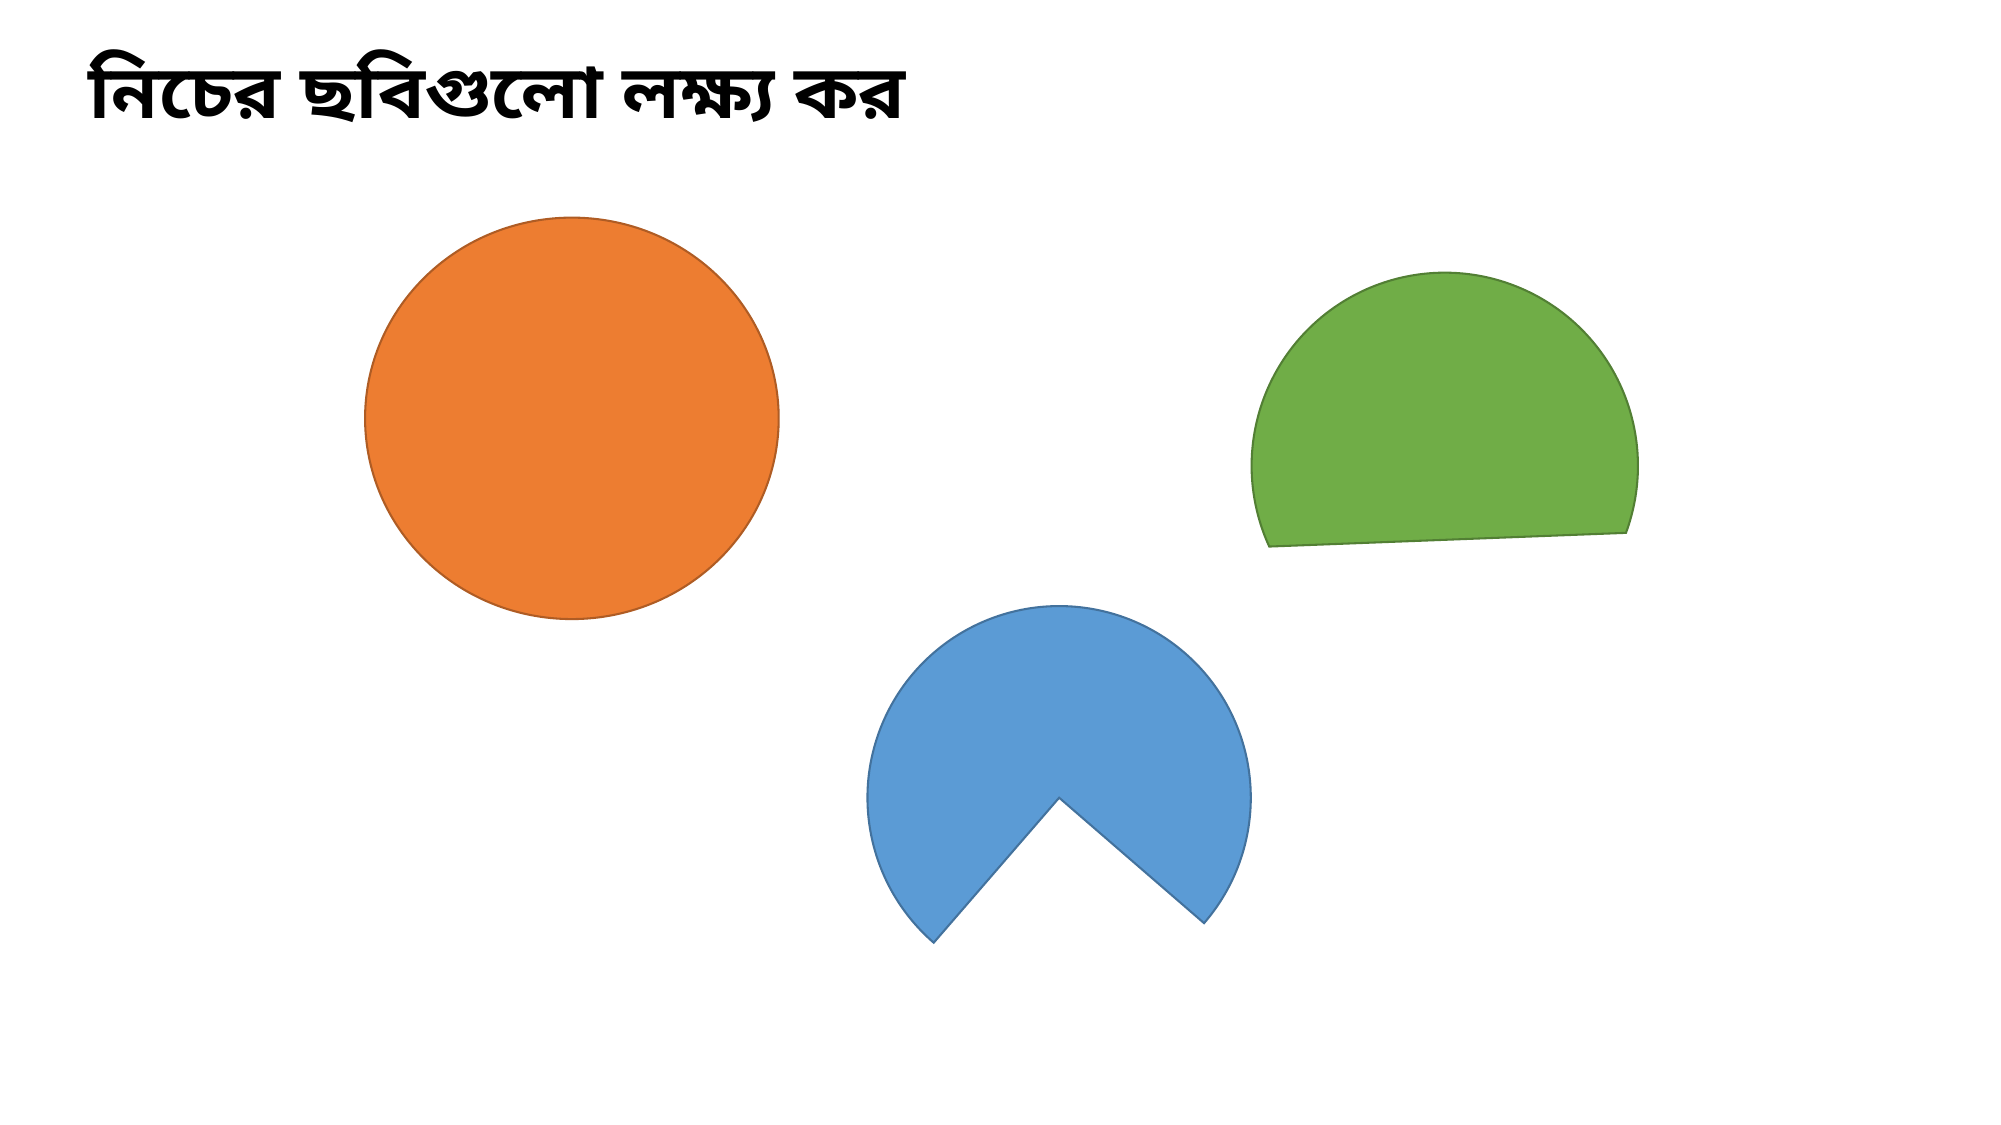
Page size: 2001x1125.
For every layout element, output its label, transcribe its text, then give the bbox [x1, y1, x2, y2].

text_box [364, 216, 780, 621]
text_box [866, 605, 1252, 945]
text_box [1250, 271, 1639, 548]
text_box নিচের ছবিগুলো লক্ষ্য কর [74, 36, 1961, 187]
